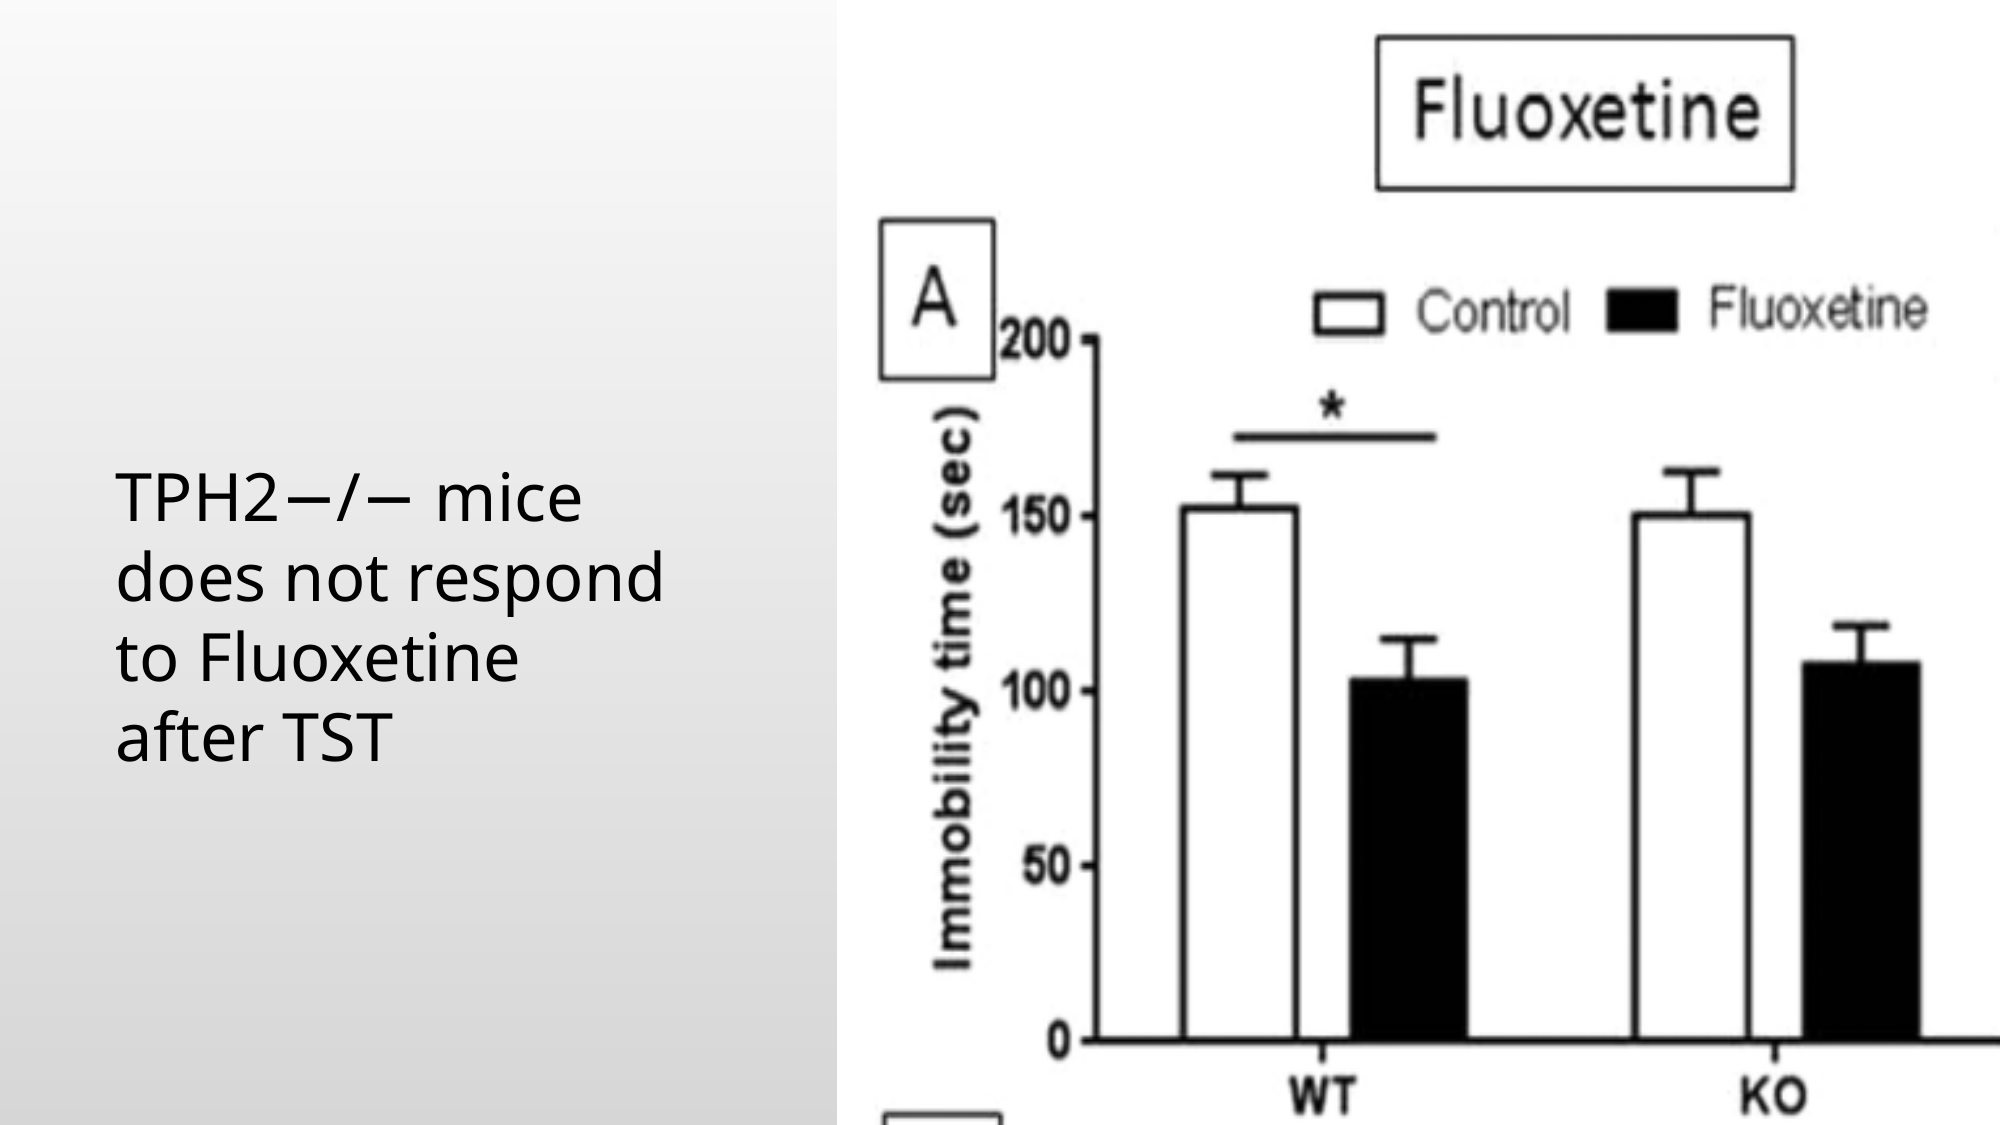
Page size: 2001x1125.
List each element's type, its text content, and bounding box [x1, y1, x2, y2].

text_box TPH2−/− mice does not respond to Fluoxetine after TST [101, 447, 690, 783]
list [837, 0, 2000, 1125]
